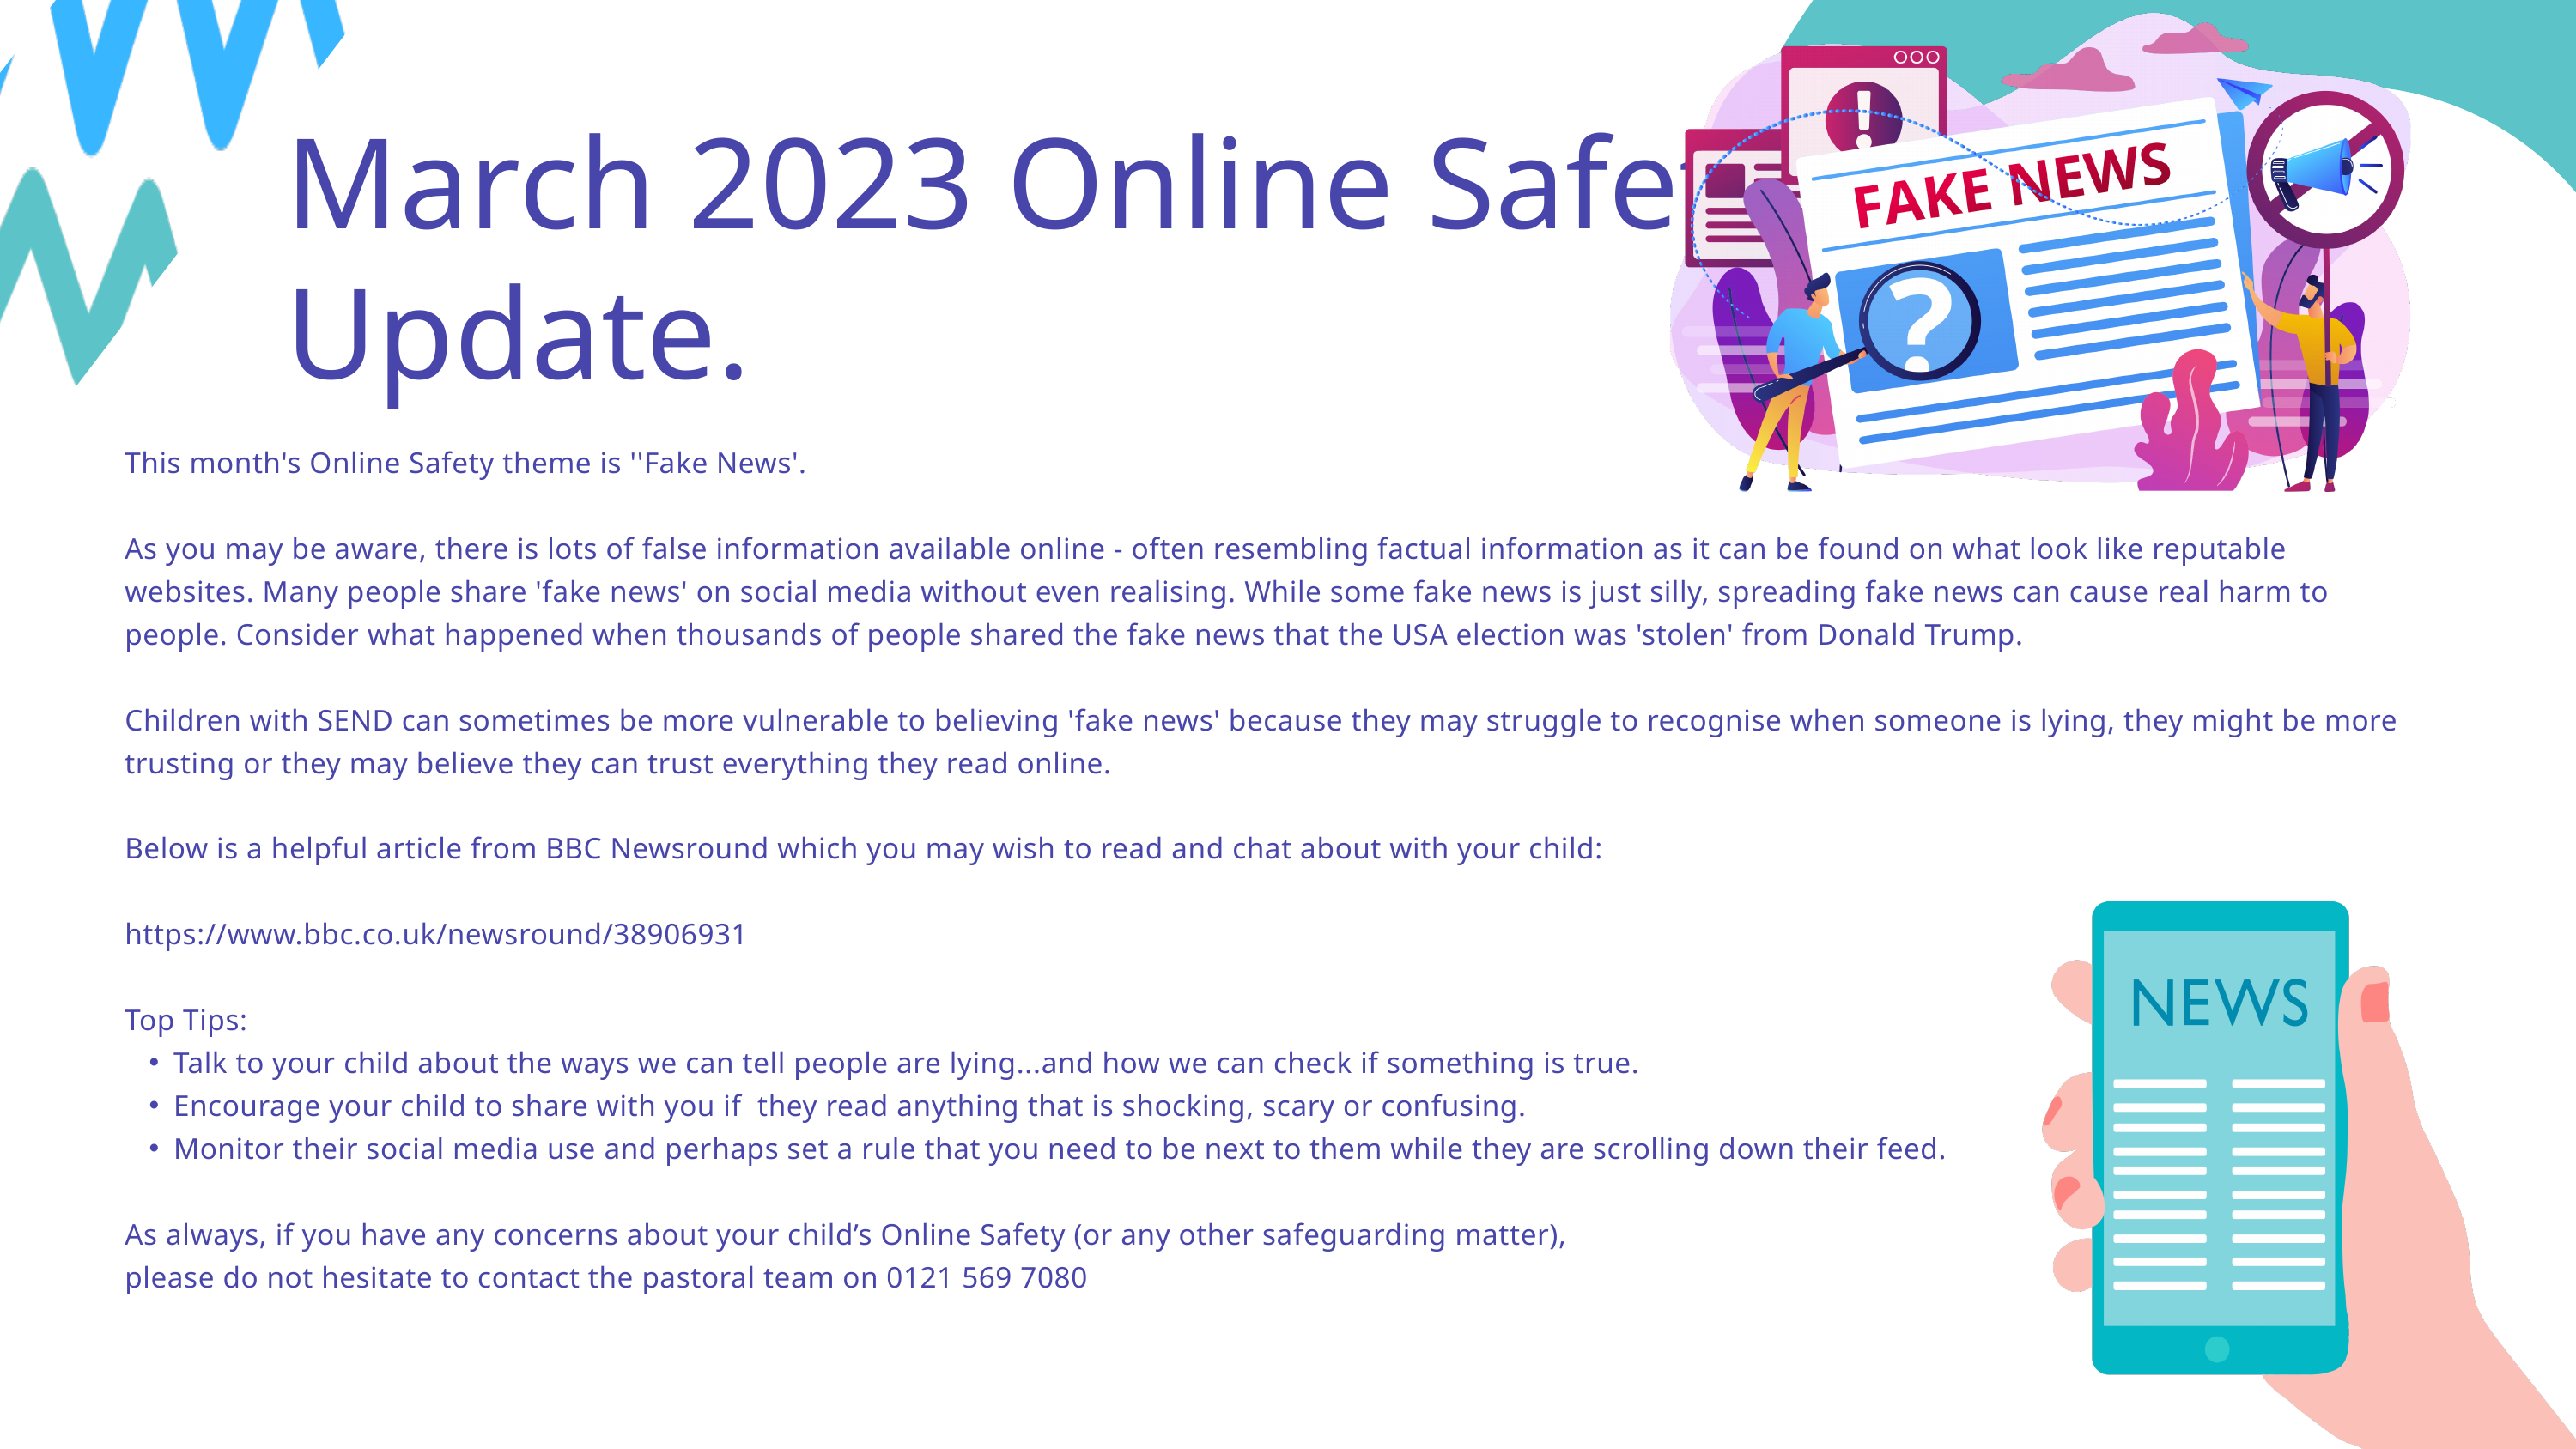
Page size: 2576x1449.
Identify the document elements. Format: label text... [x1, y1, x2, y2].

text_box March 2023 Online Safety Update. [285, 103, 1669, 404]
text_box [1669, 13, 2411, 492]
text_box [0, 0, 367, 436]
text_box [1728, 0, 2576, 378]
text_box [2040, 901, 2576, 1449]
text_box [228, 577, 829, 718]
text_box This month's Online Safety theme is ''Fake News'. As you may be aware, there is lots of false information available online - often resembling factual information as it can be found on what look like reputable websites. Many people share 'fake news' on social media without even realising. While some fake news is just silly, spreading fake news can cause real harm to people. Consider what happened when thousands of people shared the fake news that the USA election was 'stolen' from Donald Trump. Children with SEND can sometimes be more vulnerable to believing 'fake news' because they may struggle to recognise when someone is lying, they might be more trusting or they may believe they can trust everything they read online. Below is a helpful article from BBC Newsround which you may wish to read and chat about with your child: https://www.bbc.co.uk/newsround/38906931 Top Tips: Talk to your child about the ways we can tell people are lying...and how we can check if something is true. Encourage your child to share with you if they read anything that is shocking, scary or confusing. Monitor their social media use and perhaps set a rule that you need to be next to them while they are scrolling down their feed. As always, if you have any concerns about your child’s Online Safety (or any other safeguarding matter), please do not hesitate to contact the pastoral team on 0121 569 7080 [125, 435, 2432, 1294]
